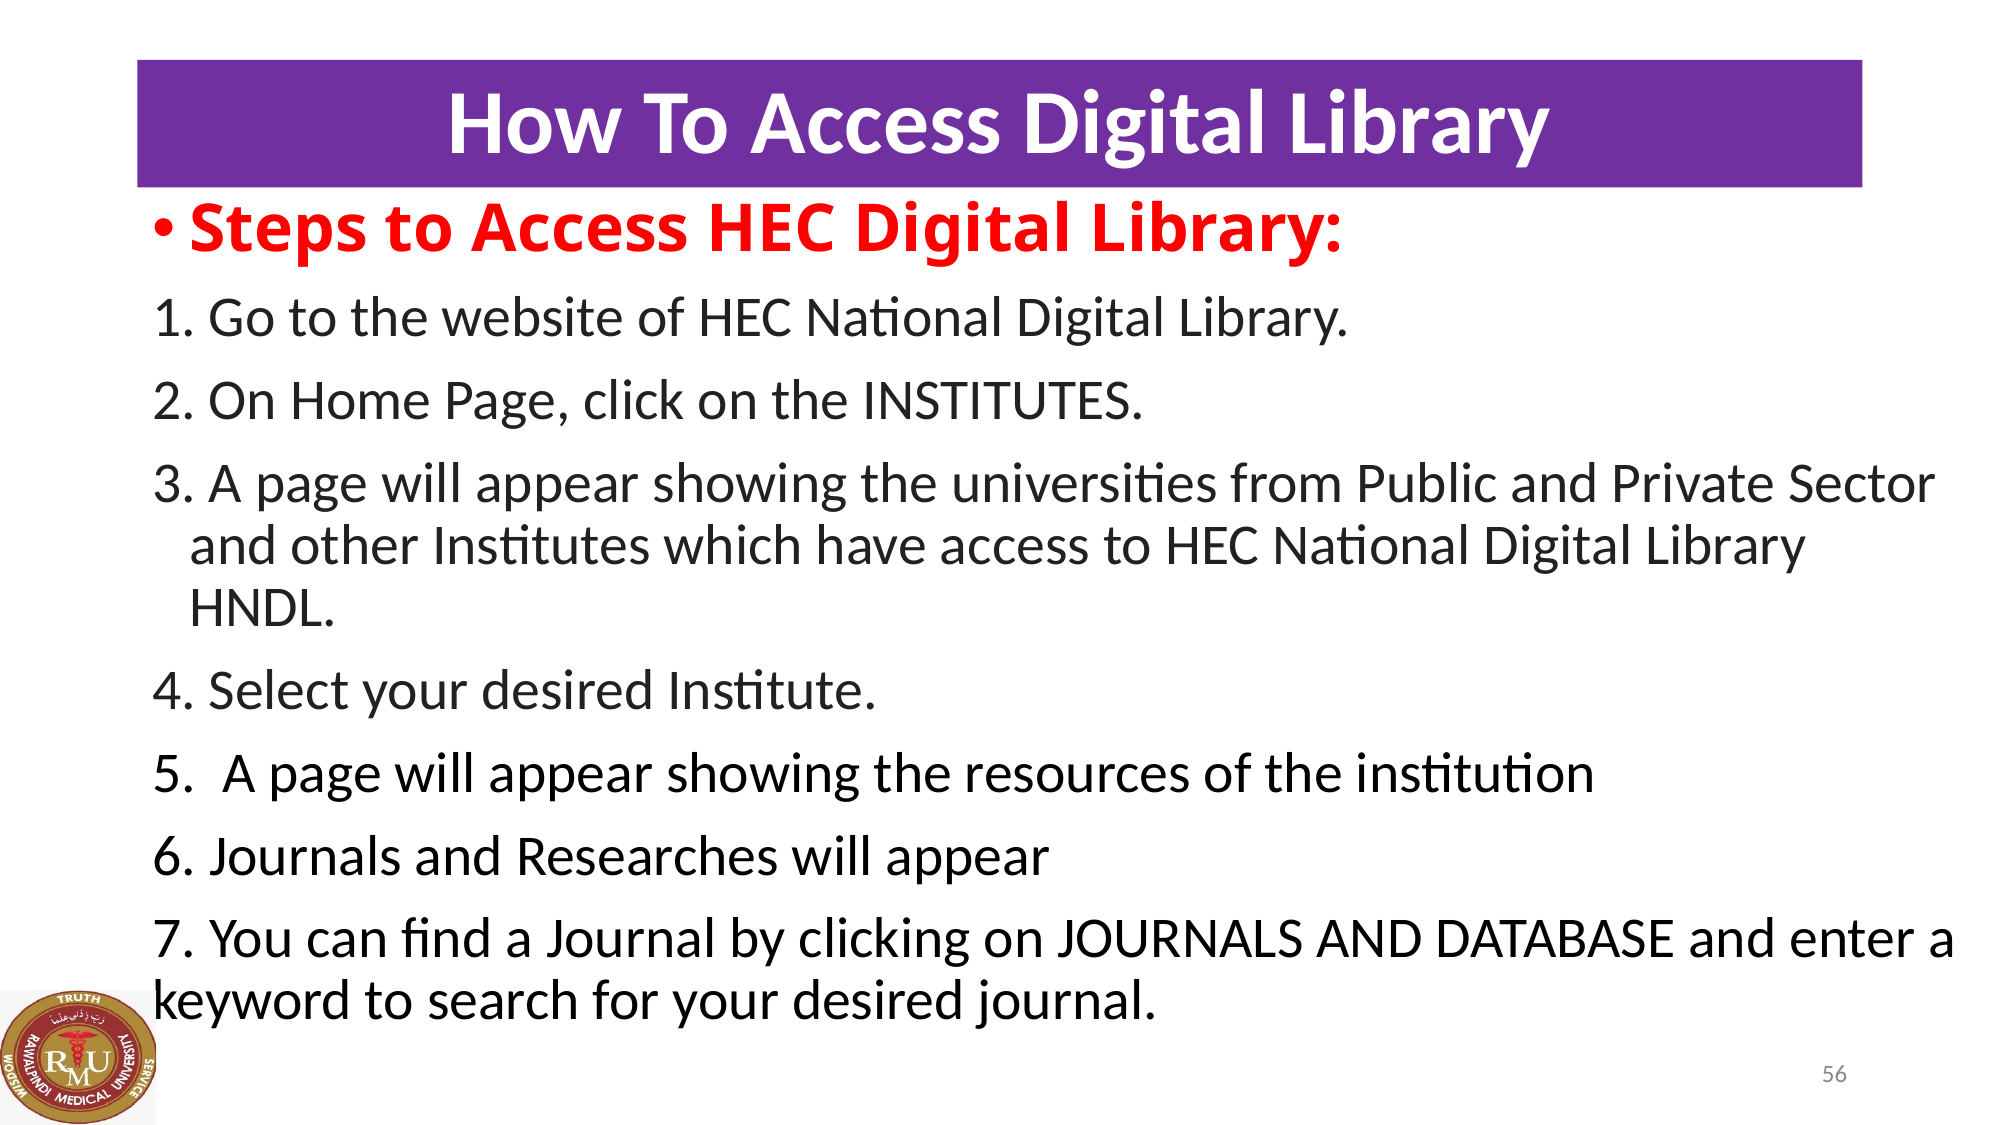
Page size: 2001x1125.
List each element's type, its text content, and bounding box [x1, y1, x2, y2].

list Steps to Access HEC Digital Library: Go to the website of HEC National Digital Library. On Home Page, click on the INSTITUTES. A page will appear showing the universities from Public and Private Sector and other Institutes which have access to HEC National Digital Library HNDL. Select your desired Institute. 5. A page will appear showing the resources of the institution 6. Journals and Researches will appear 7. You can find a Journal by clicking on JOURNALS AND DATABASE and enter a keyword to search for your desired journal. [137, 187, 1975, 1043]
title How To Access Digital Library [137, 59, 1863, 187]
picture [0, 990, 157, 1125]
slide_number 56 [1412, 1042, 1863, 1103]
